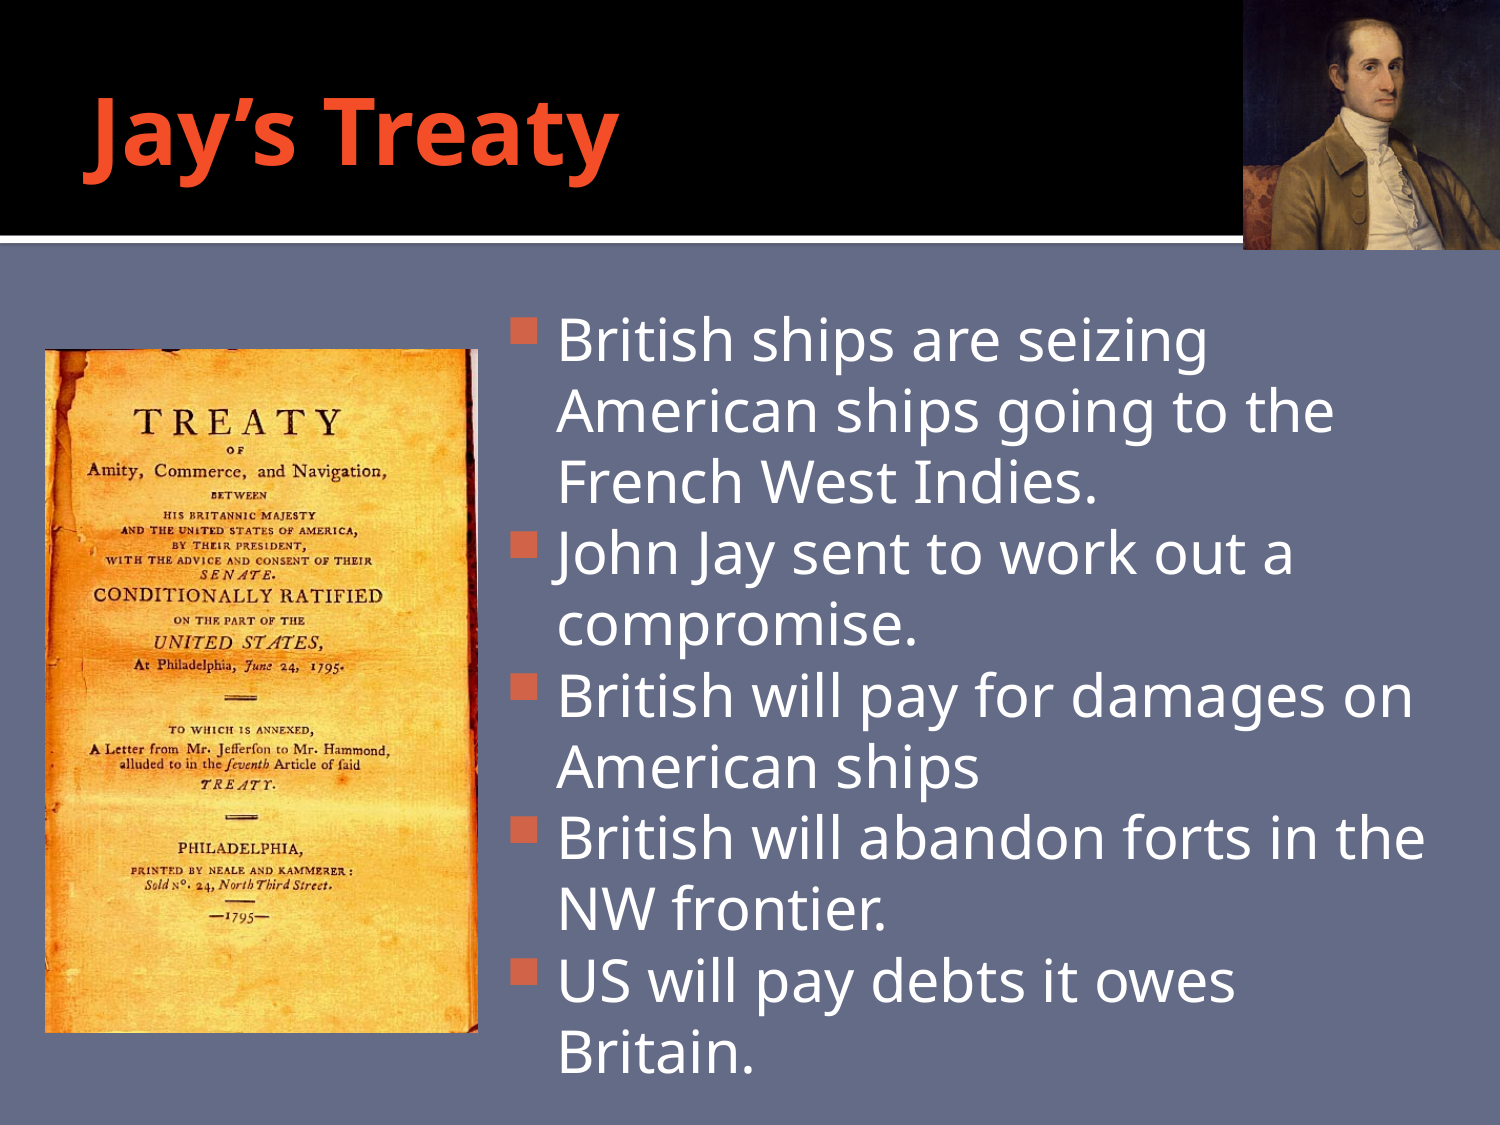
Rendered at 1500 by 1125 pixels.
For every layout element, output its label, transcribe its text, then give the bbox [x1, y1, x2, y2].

title Jay’s Treaty [75, 25, 1237, 231]
list British ships are seizing American ships going to the French West Indies. John Jay sent to work out a compromise. British will pay for damages on American ships British will abandon forts in the NW frontier. US will pay debts it owes Britain. [477, 286, 1460, 1096]
picture [45, 349, 478, 1033]
picture [1243, 0, 1500, 250]
